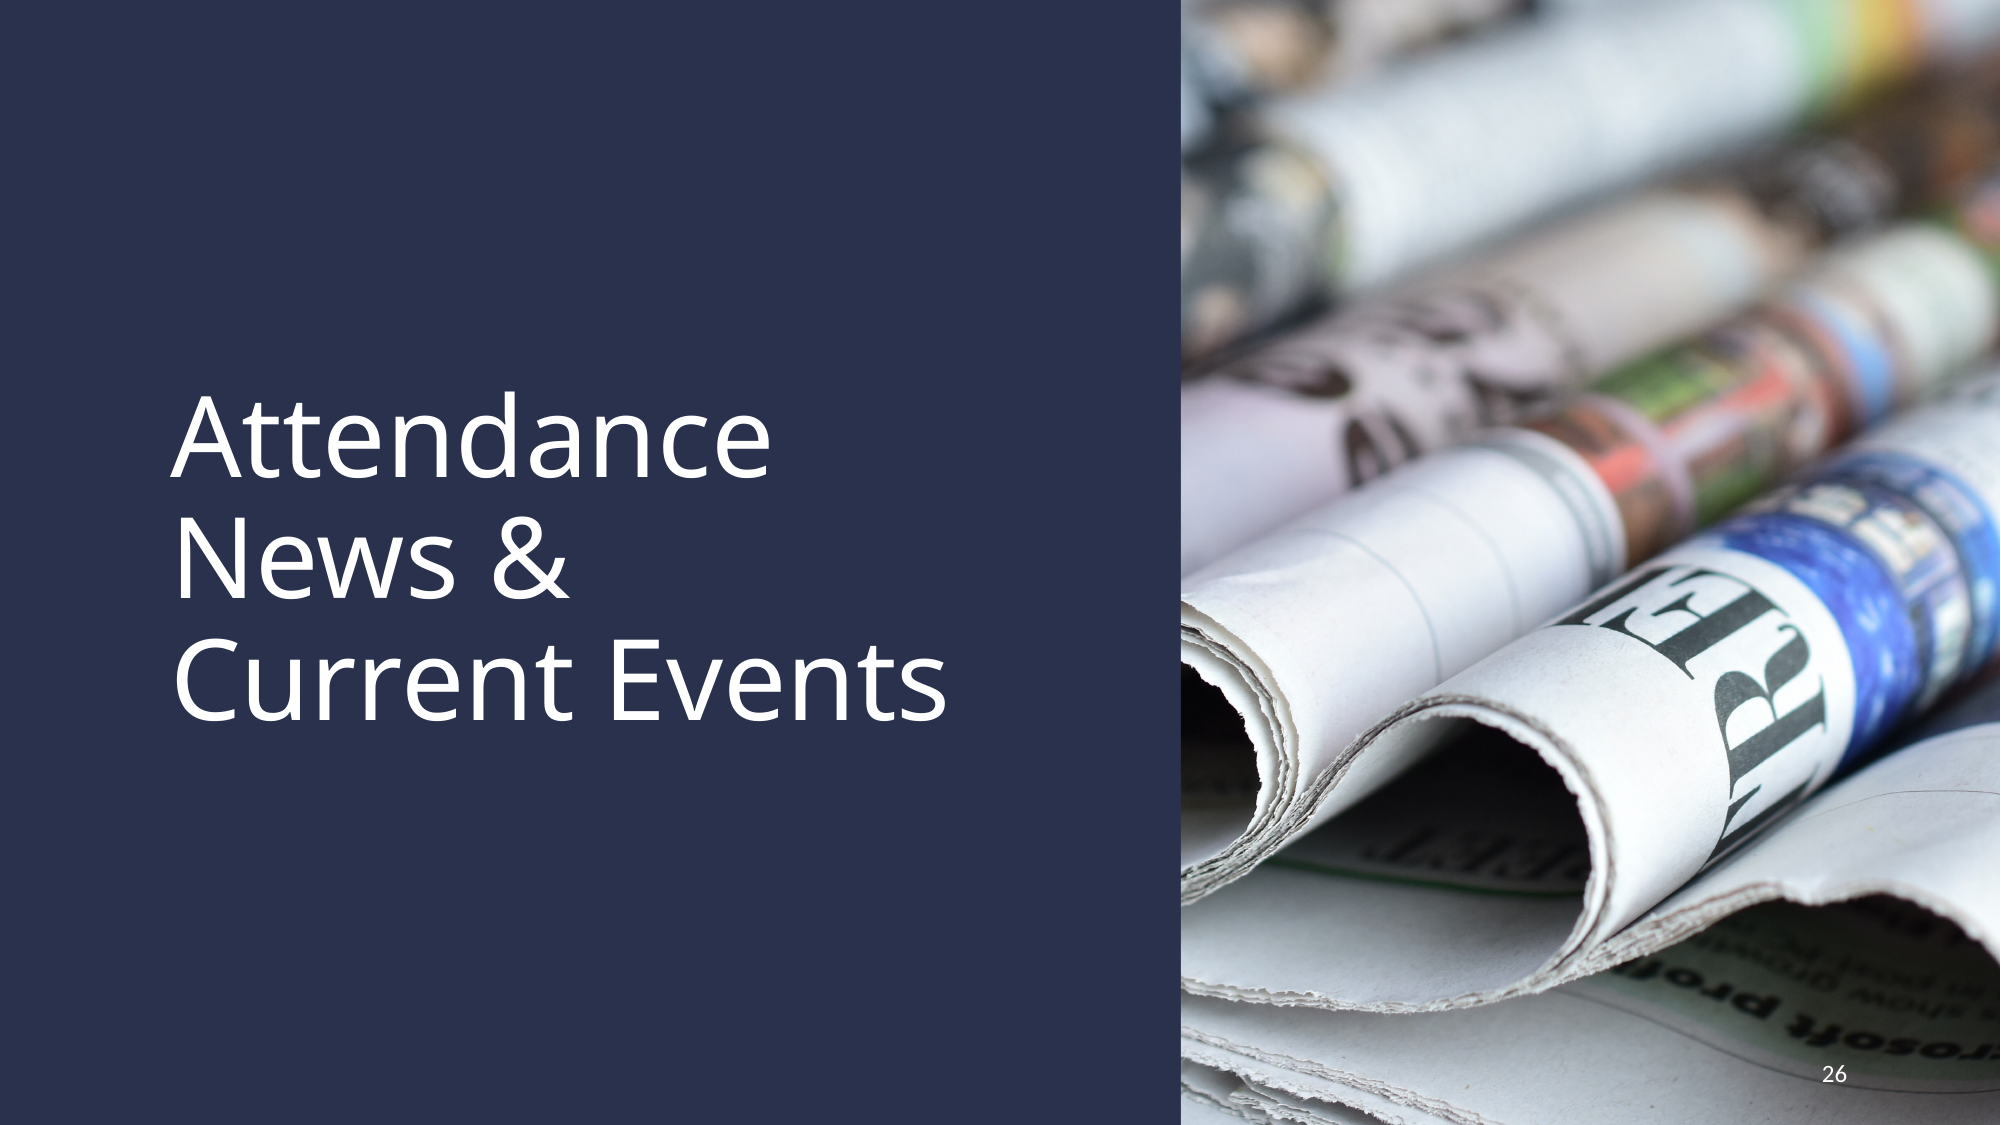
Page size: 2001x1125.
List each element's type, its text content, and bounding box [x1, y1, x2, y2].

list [1180, 0, 2000, 1125]
title Attendance News & Current Events [162, 359, 1001, 766]
text_box [0, 0, 1180, 1125]
